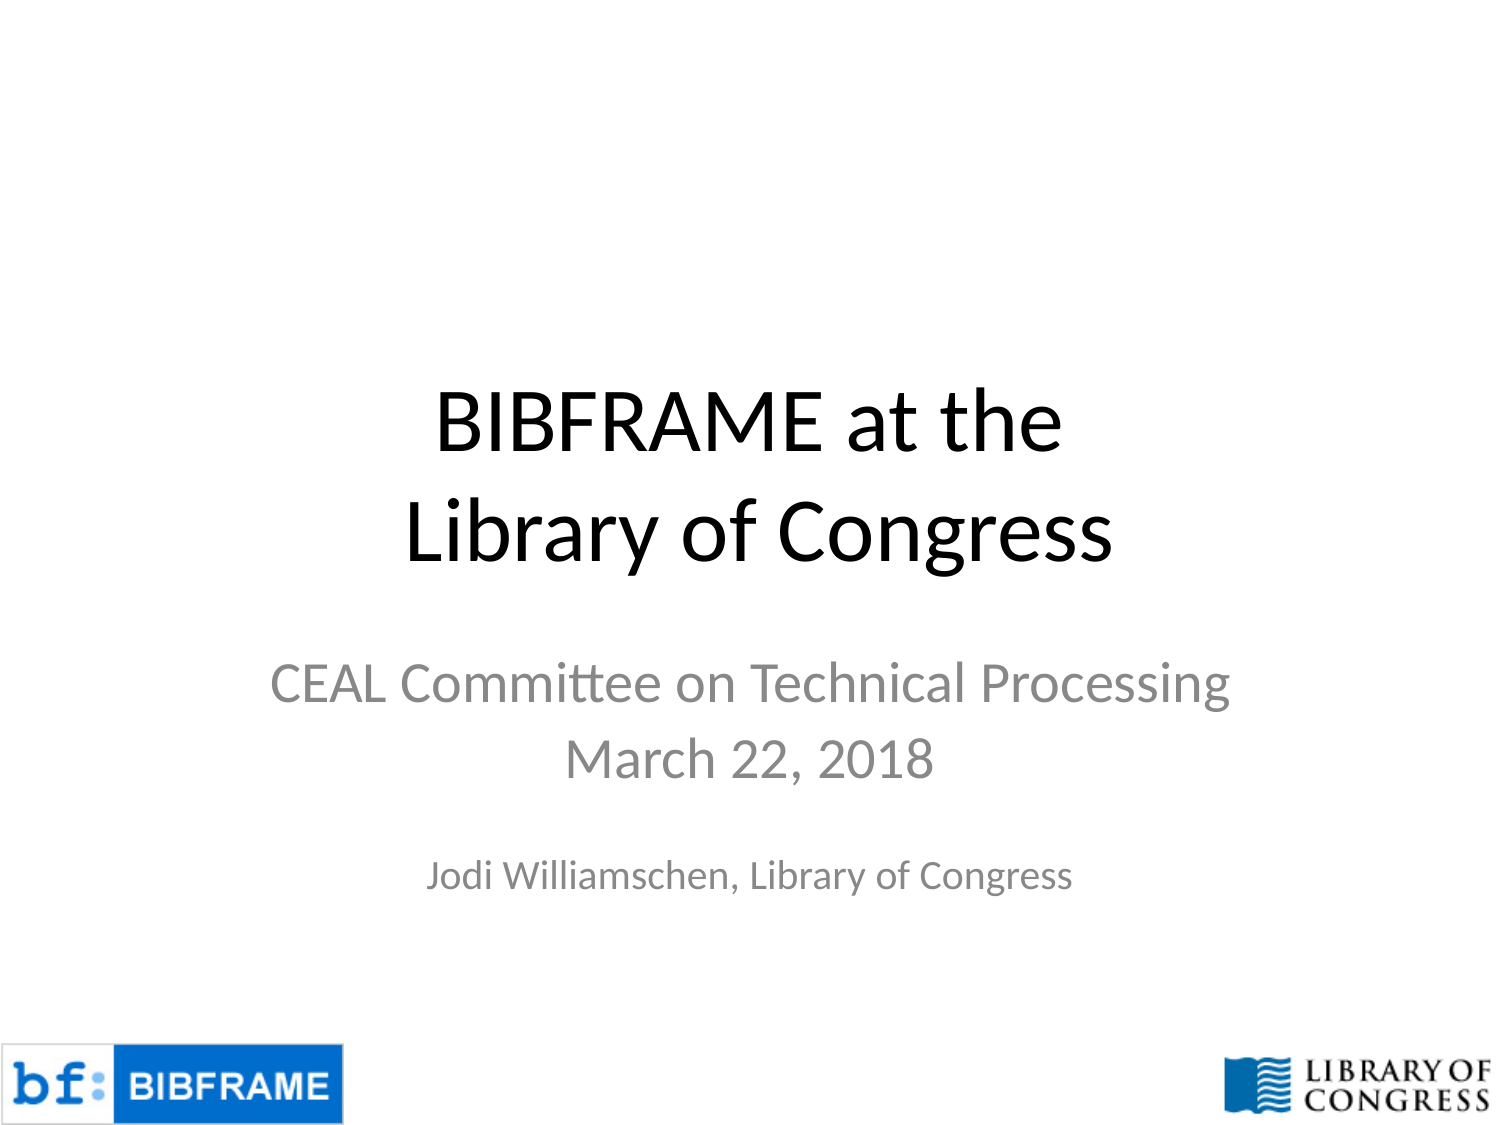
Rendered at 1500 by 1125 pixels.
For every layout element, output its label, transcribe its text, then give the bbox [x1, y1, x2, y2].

picture [0, 1041, 344, 1125]
picture [1213, 1038, 1500, 1125]
title BIBFRAME at the Library of Congress [112, 349, 1388, 591]
subtitle CEAL Committee on Technical Processing March 22, 2018 Jodi Williamschen, Library of Congress [225, 637, 1275, 925]
